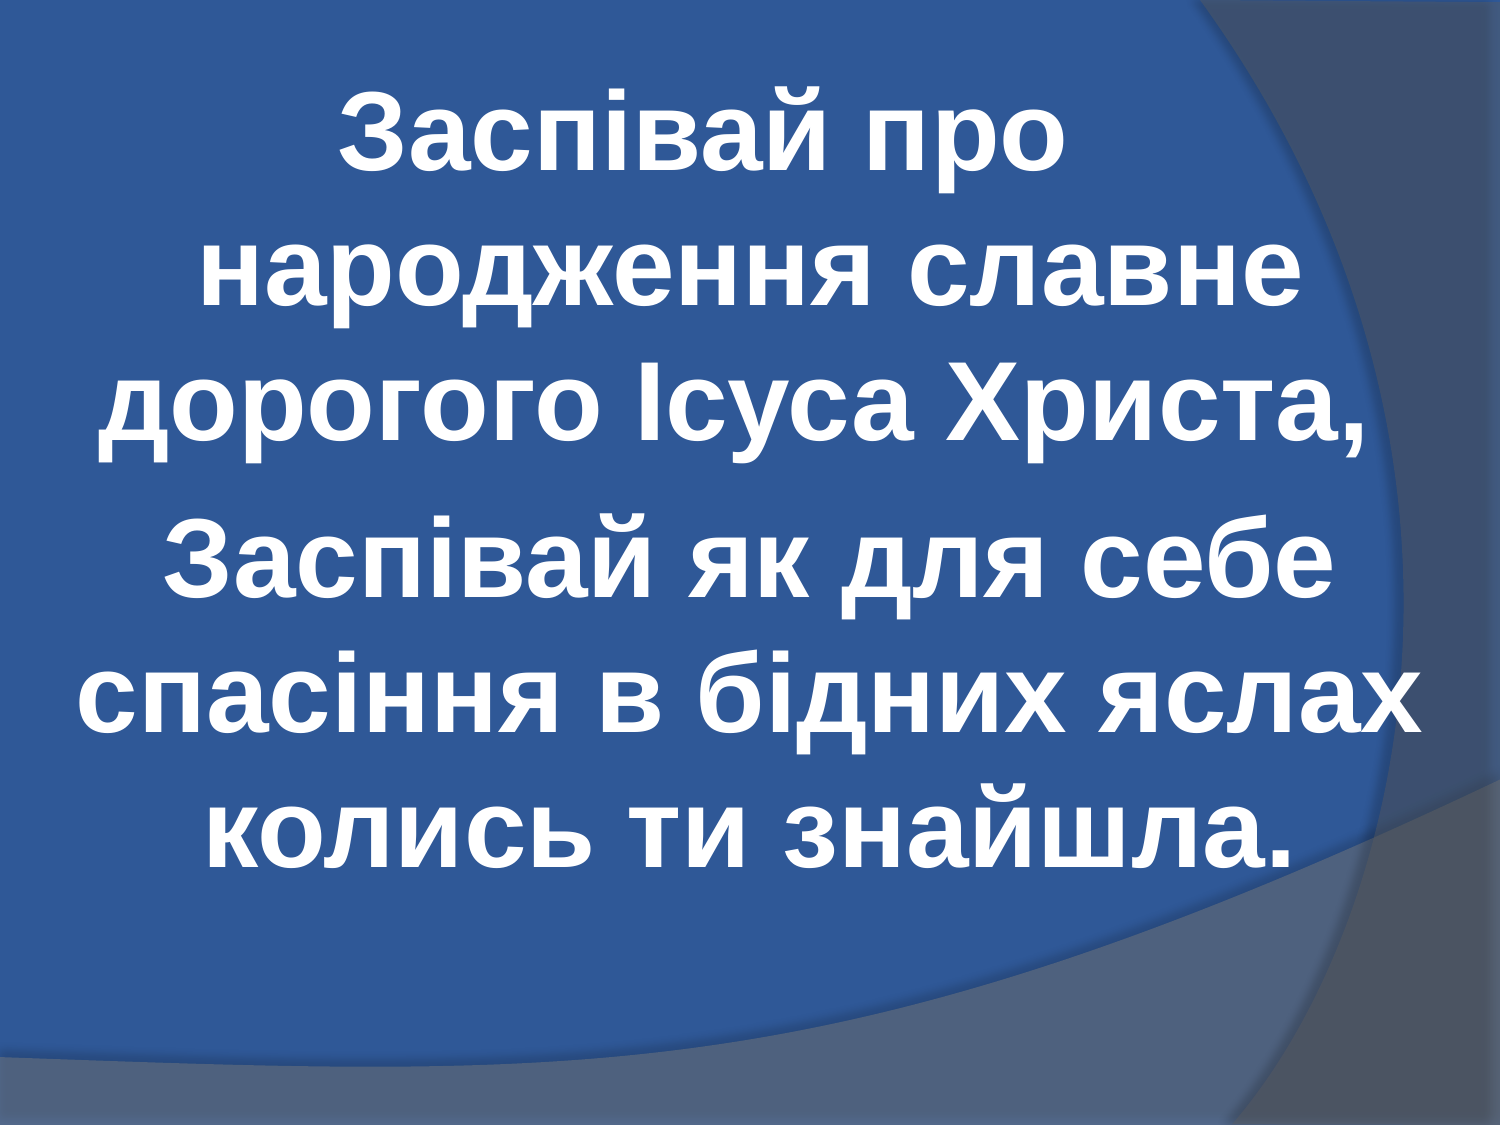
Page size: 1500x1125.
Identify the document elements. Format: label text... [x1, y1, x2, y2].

list Заспівай про народження славне дорогого Ісуса Христа, Заспівай як для себе спасіння в бідних яслах колись ти знайшла. [0, 50, 1500, 1125]
